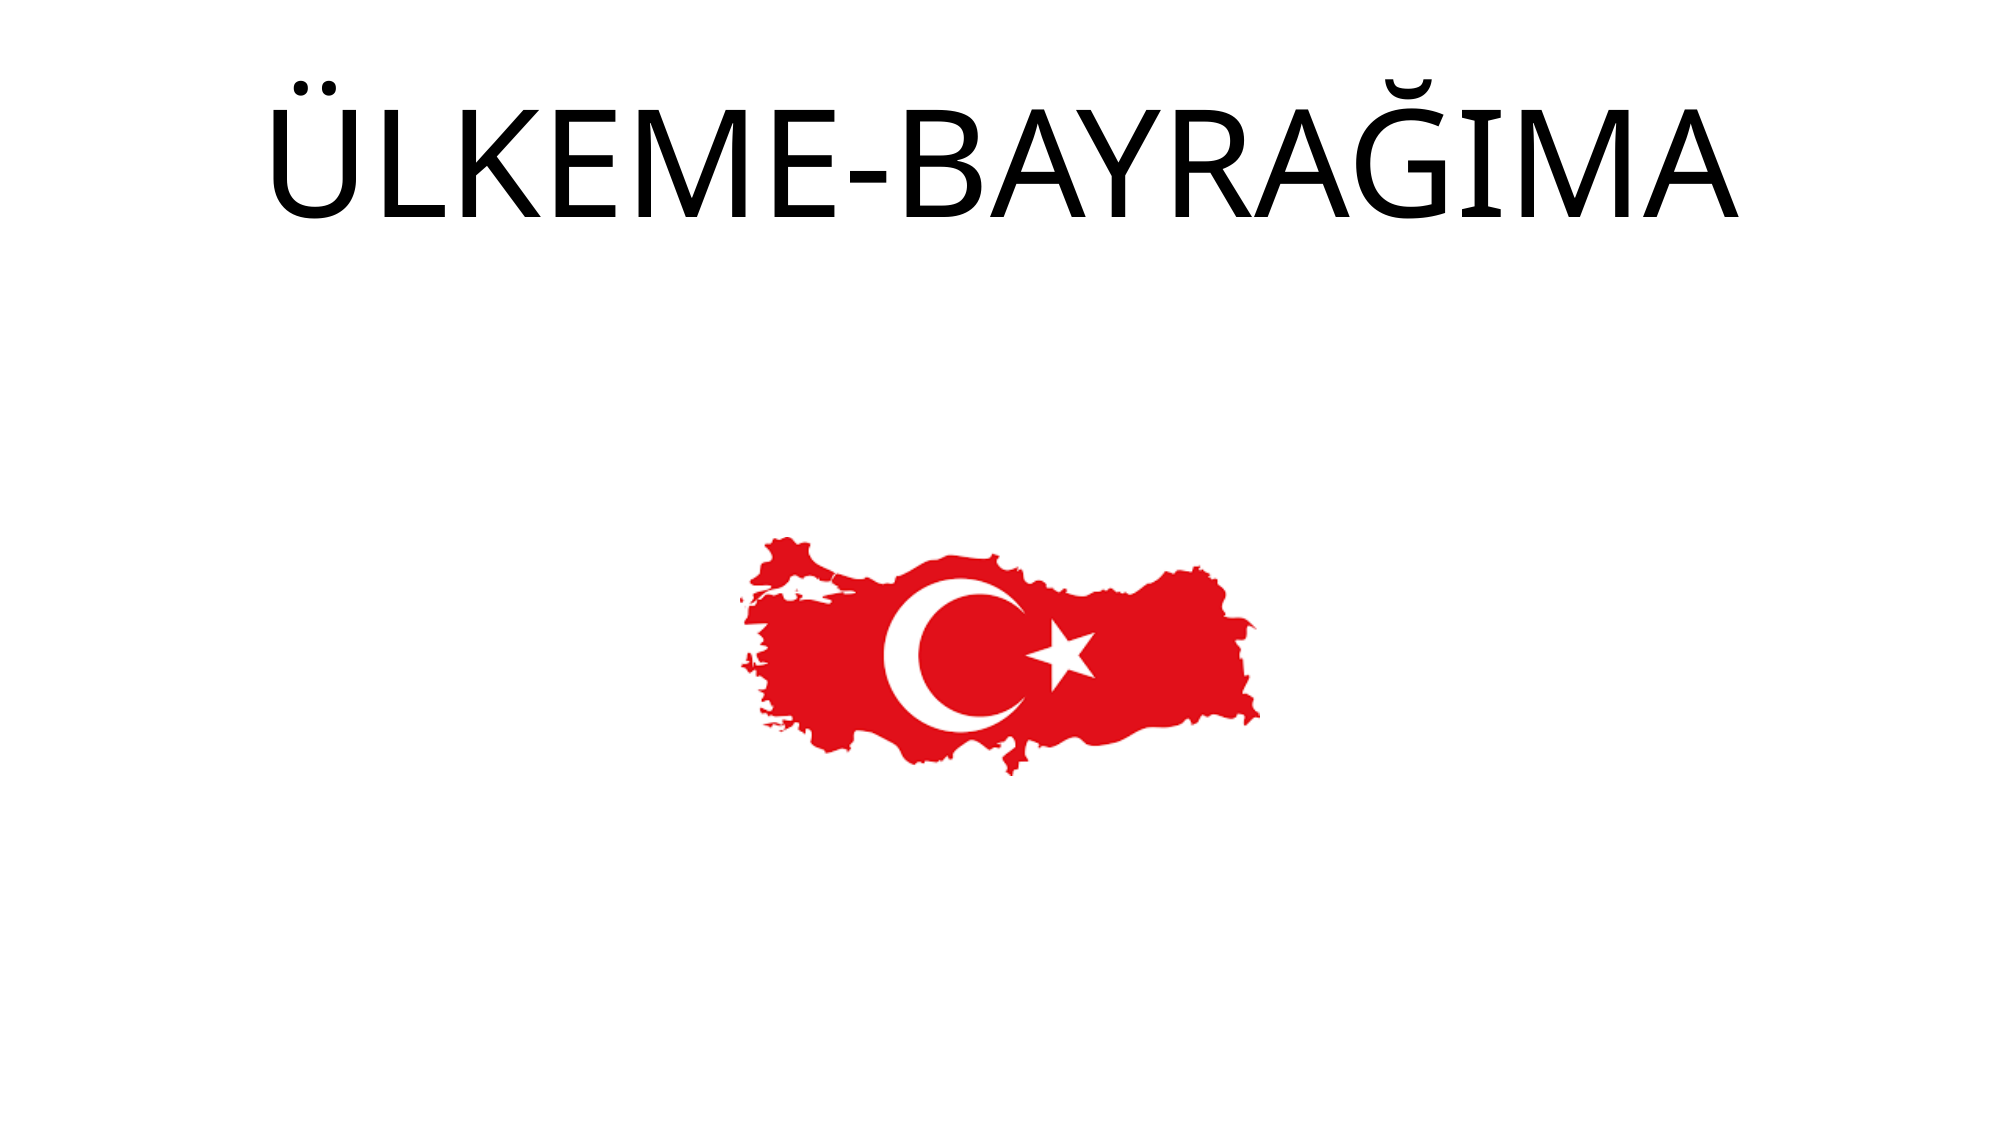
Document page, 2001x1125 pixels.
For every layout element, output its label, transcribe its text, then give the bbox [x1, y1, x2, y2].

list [740, 537, 1260, 776]
title ÜLKEME-BAYRAĞIMA [137, 59, 1863, 278]
